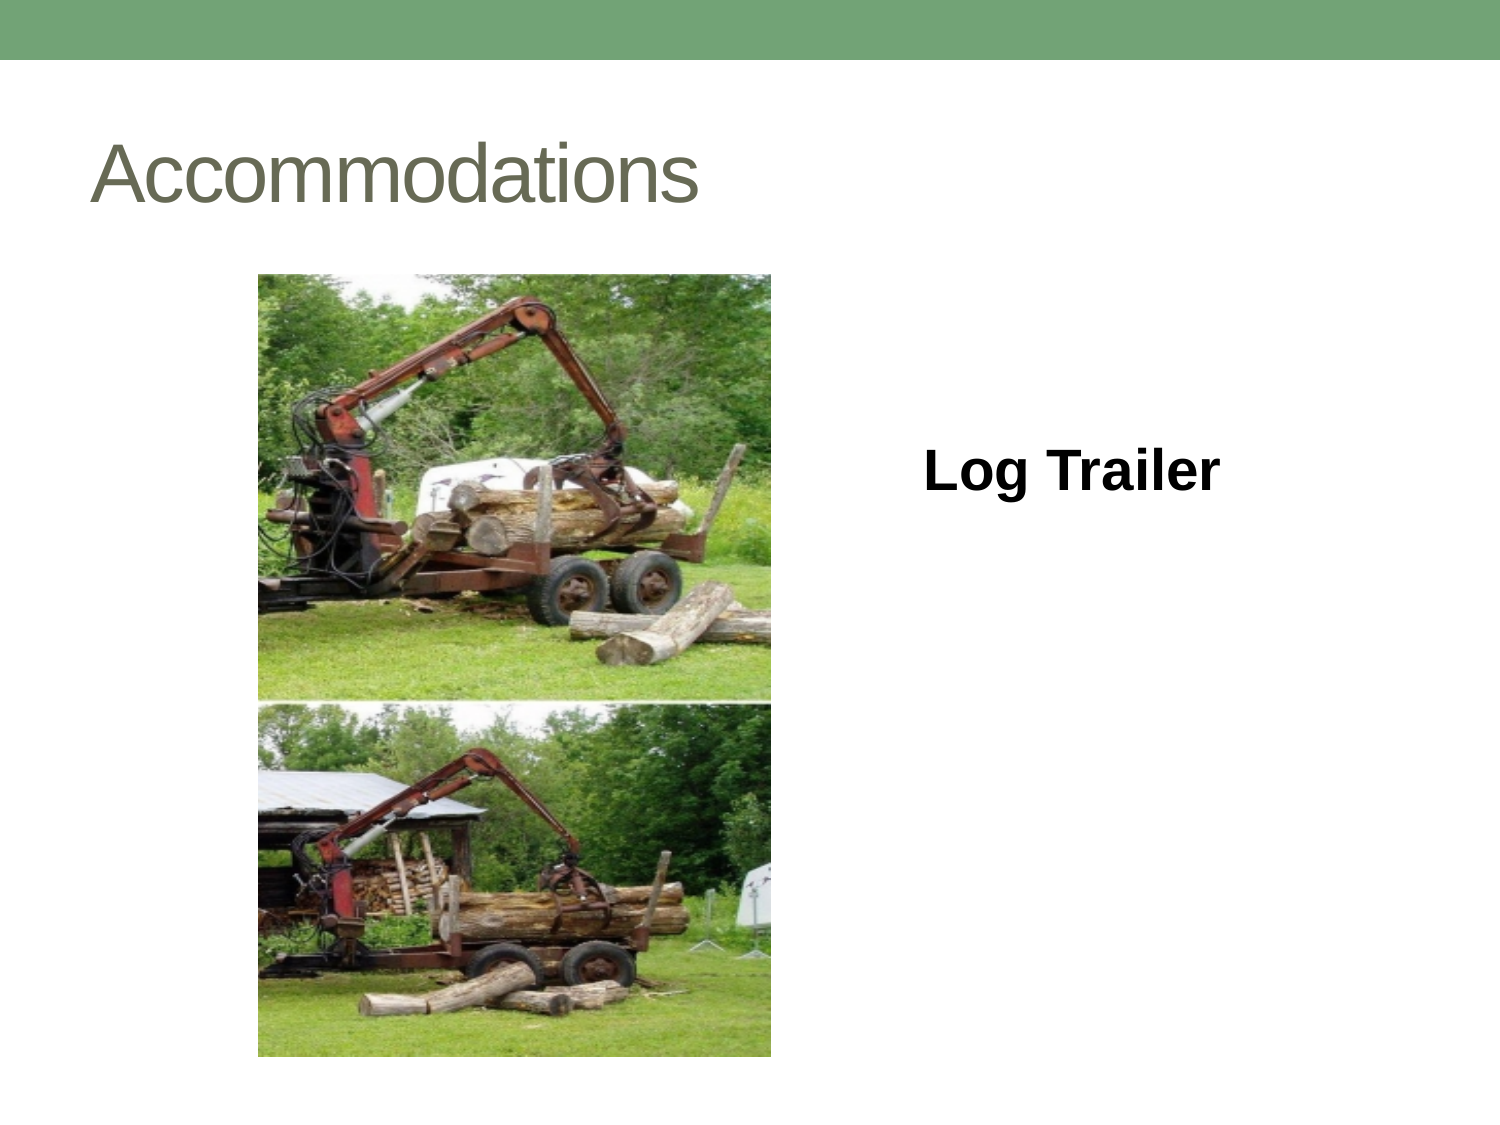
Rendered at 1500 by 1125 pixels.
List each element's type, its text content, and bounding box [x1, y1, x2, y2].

title Accommodations [75, 87, 1425, 250]
picture [258, 274, 772, 1057]
text_box Log Trailer [909, 425, 1272, 510]
